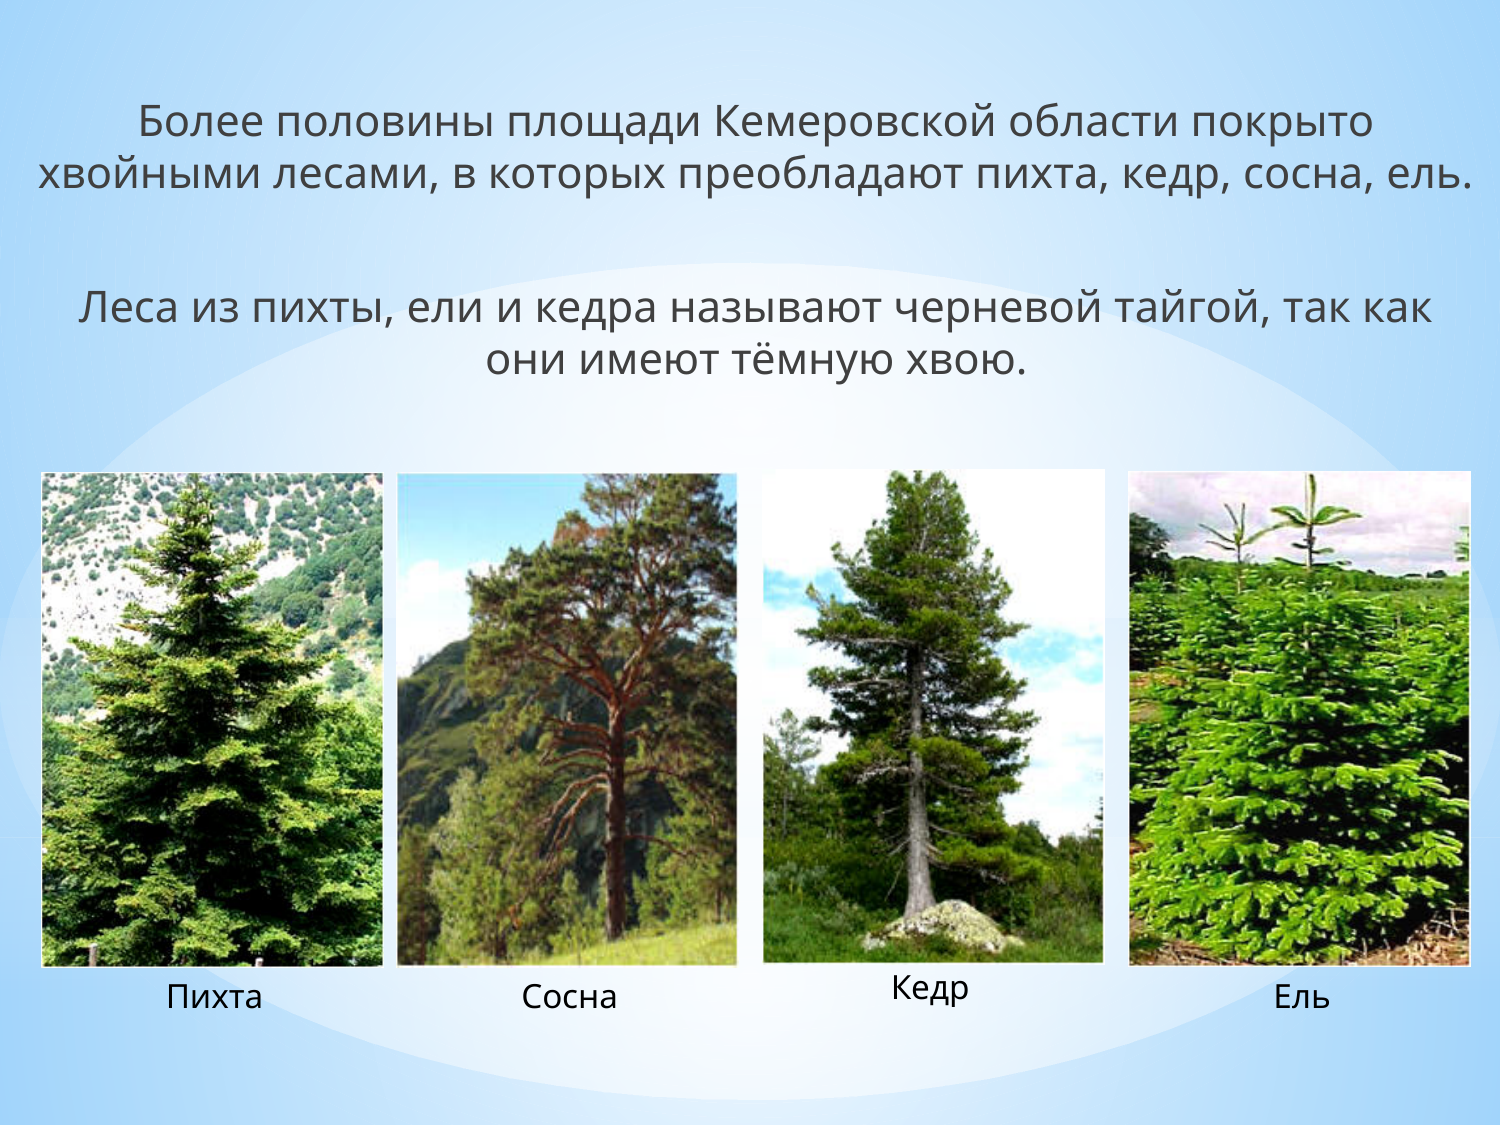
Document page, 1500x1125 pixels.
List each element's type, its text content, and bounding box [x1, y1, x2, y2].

picture [762, 469, 1105, 965]
picture [395, 472, 739, 968]
list Более половины площади Кемеровской области покрыто хвойными лесами, в которых преобладают пихта, кедр, сосна, ель. Леса из пихты, ели и кедра называют черневой тайгой, так как они имеют тёмную хвою. [11, 19, 1495, 431]
text_box Кедр [761, 972, 1099, 1014]
picture [40, 472, 384, 968]
text_box Пихта [46, 975, 384, 1023]
text_box Сосна [401, 975, 739, 1023]
picture [1128, 471, 1471, 967]
text_box Ель [1133, 974, 1471, 1023]
